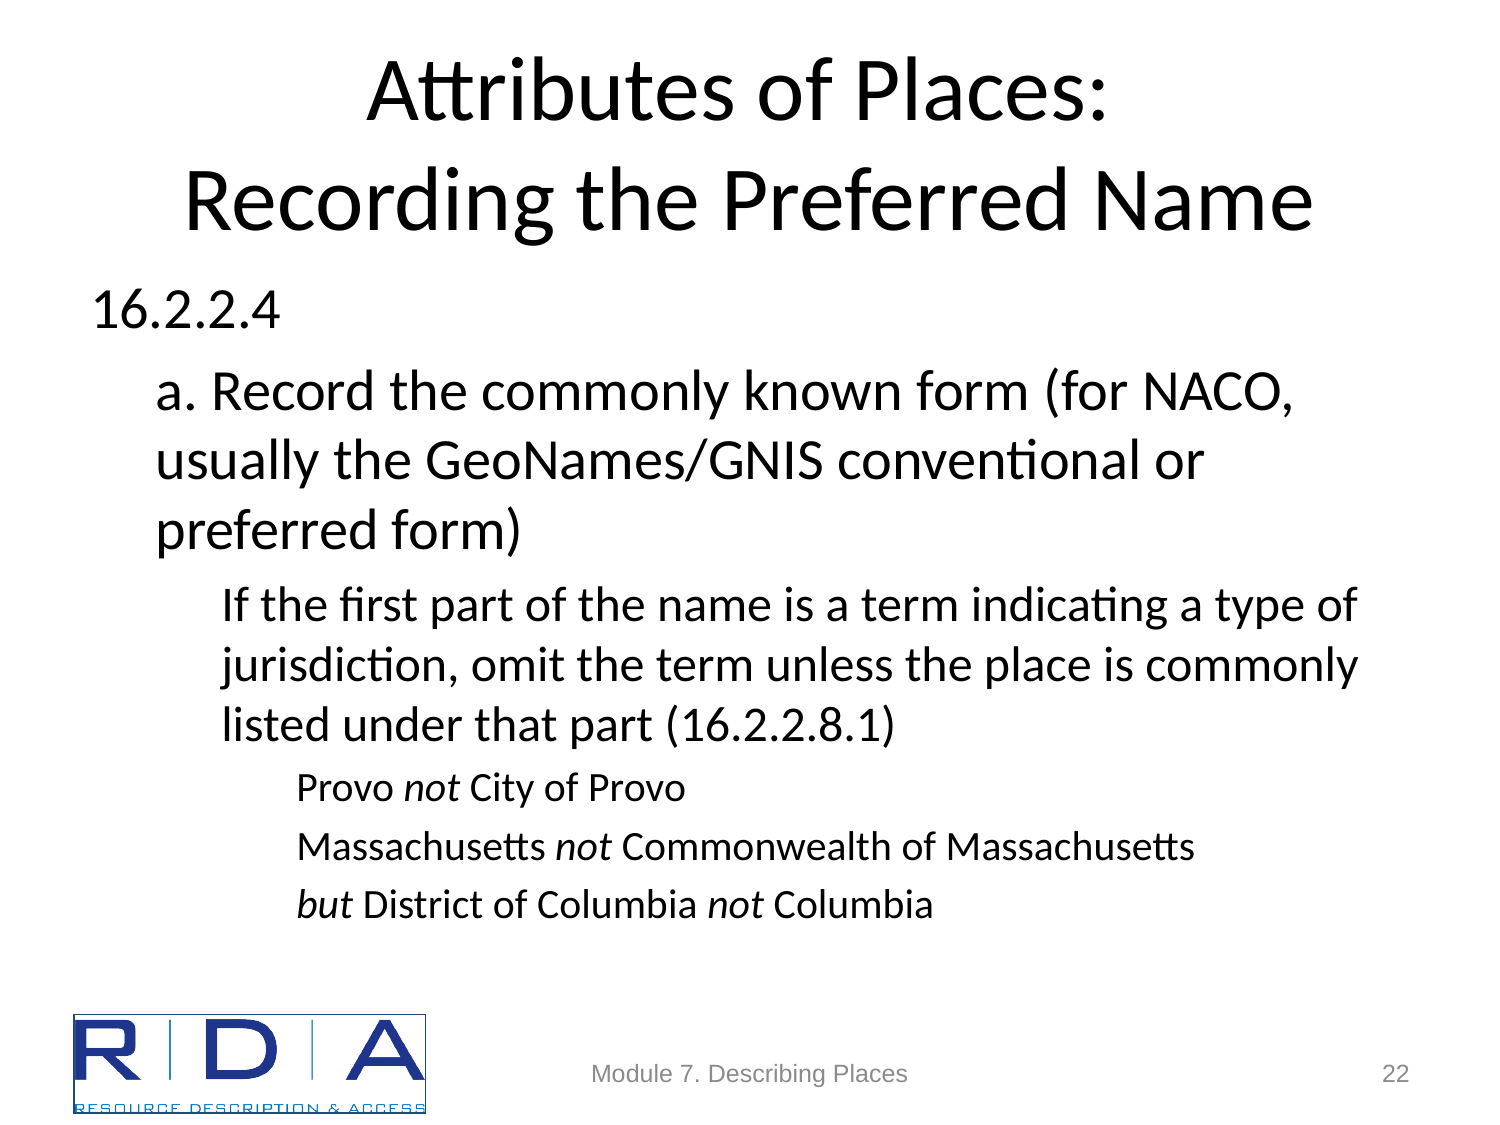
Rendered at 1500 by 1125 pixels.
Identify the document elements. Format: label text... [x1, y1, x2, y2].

title Attributes of Places: Recording the Preferred Name [75, 45, 1425, 233]
picture [75, 1015, 425, 1112]
footer Module 7. Describing Places [512, 1042, 988, 1103]
slide_number 22 [1074, 1042, 1425, 1103]
list 16.2.2.4 a. Record the commonly known form (for NACO, usually the GeoNames/GNIS conventional or preferred form) If the first part of the name is a term indicating a type of jurisdiction, omit the term unless the place is commonly listed under that part (16.2.2.8.1) Provo not City of Provo Massachusetts not Commonwealth of Massachusetts but District of Columbia not Columbia [75, 262, 1425, 1005]
